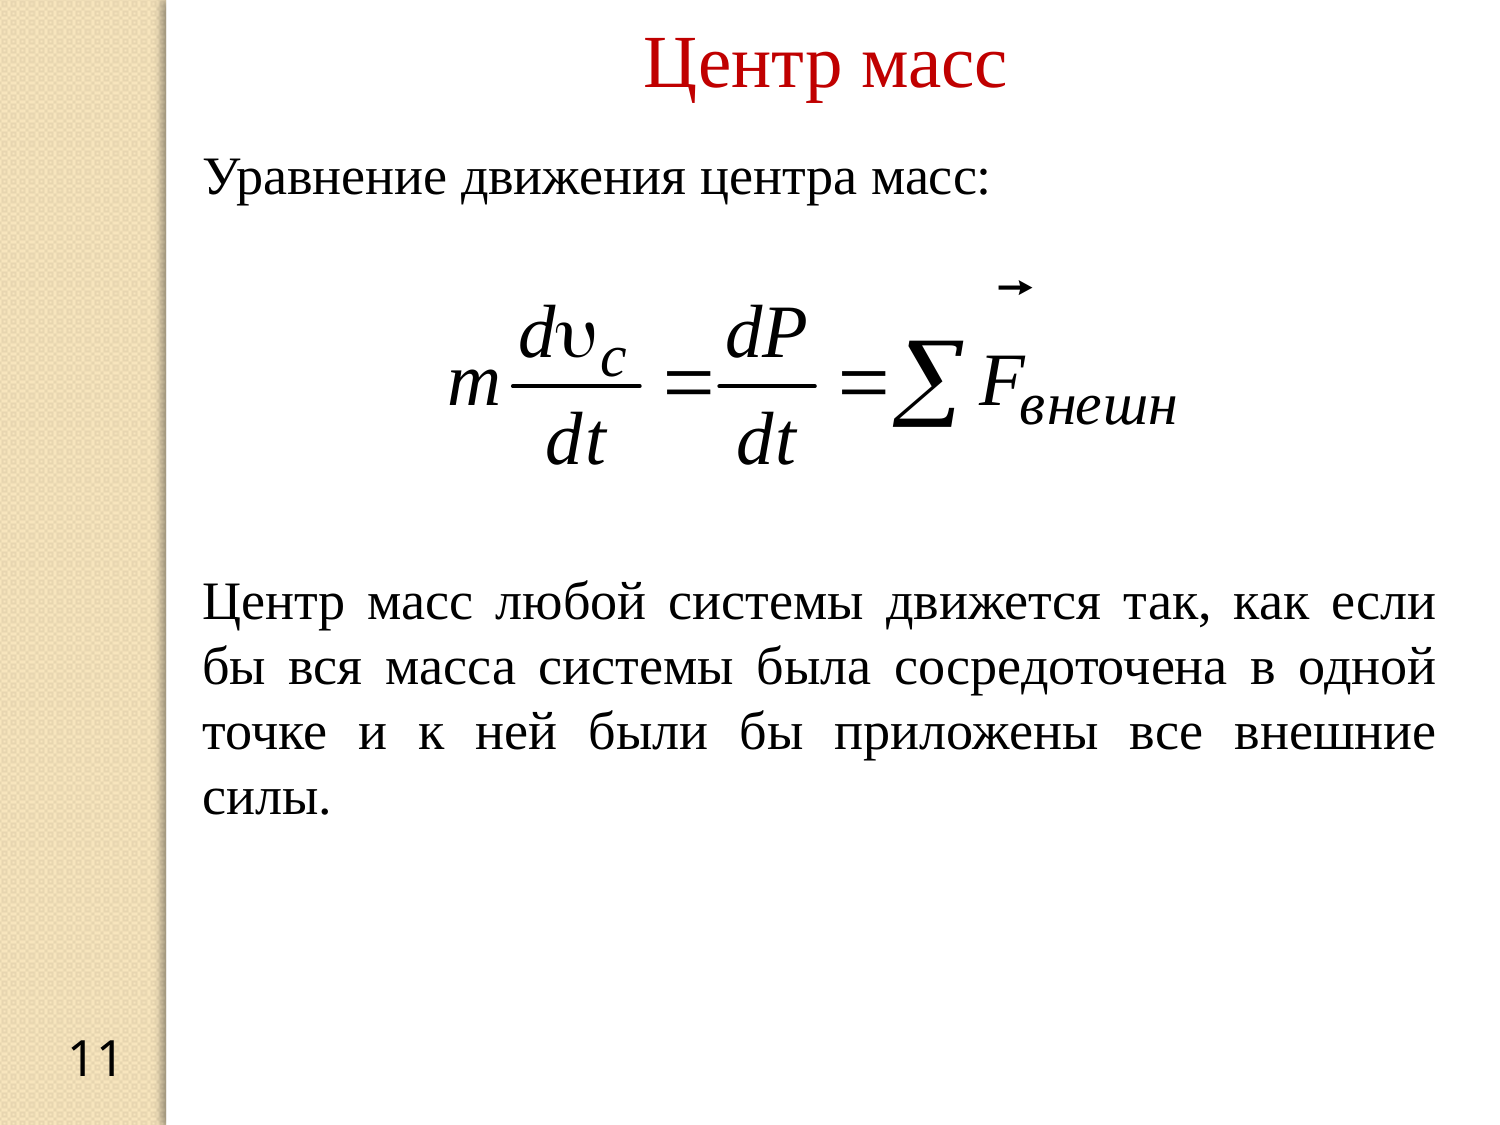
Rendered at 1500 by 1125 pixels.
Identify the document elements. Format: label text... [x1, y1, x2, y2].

text_box 11 [53, 1019, 140, 1095]
text_box Уравнение движения центра масс: Центр масс любой системы движется так, как если бы вся масса системы была сосредоточена в одной точке и к ней были бы приложены все внешние силы. [187, 133, 1454, 1013]
text_box Центр масс [152, 4, 1500, 118]
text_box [433, 269, 1197, 481]
